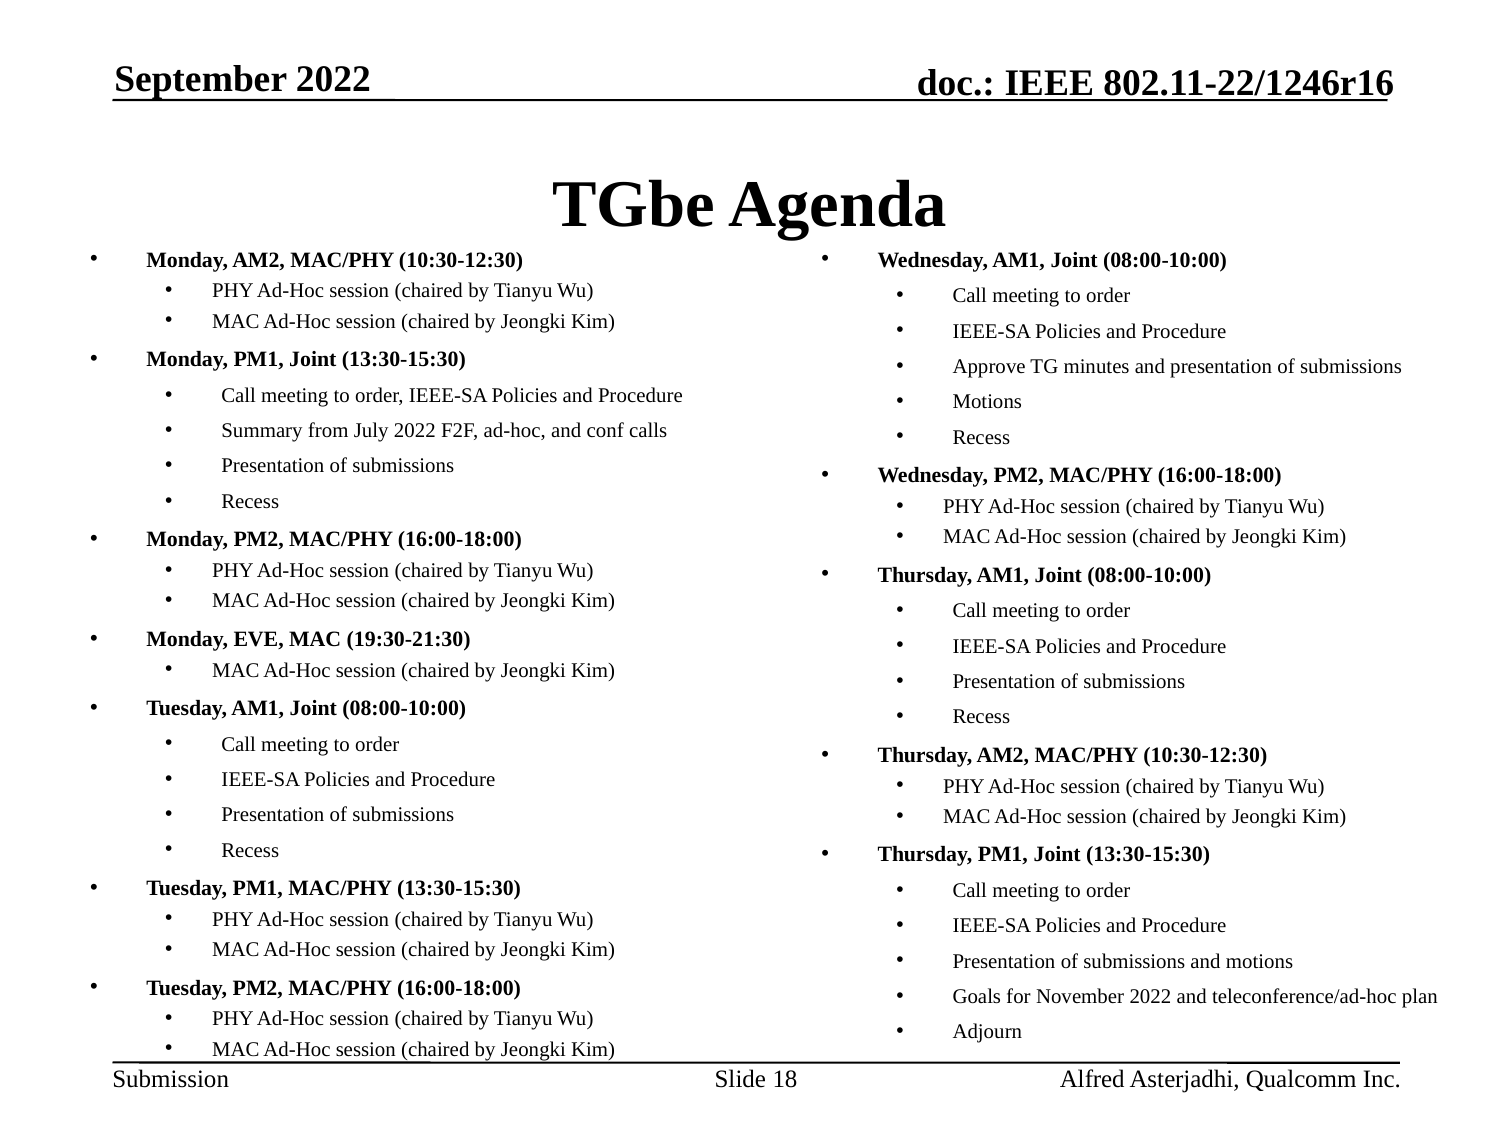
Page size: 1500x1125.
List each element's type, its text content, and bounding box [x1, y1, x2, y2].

title TGbe Agenda [112, 112, 1388, 237]
list Monday, AM2, MAC/PHY (10:30-12:30) PHY Ad-Hoc session (chaired by Tianyu Wu) MAC Ad-Hoc session (chaired by Jeongki Kim) Monday, PM1, Joint (13:30-15:30) Call meeting to order, IEEE-SA Policies and Procedure Summary from July 2022 F2F, ad-hoc, and conf calls Presentation of submissions Recess Monday, PM2, MAC/PHY (16:00-18:00) PHY Ad-Hoc session (chaired by Tianyu Wu) MAC Ad-Hoc session (chaired by Jeongki Kim) Monday, EVE, MAC (19:30-21:30) MAC Ad-Hoc session (chaired by Jeongki Kim) Tuesday, AM1, Joint (08:00-10:00) Call meeting to order IEEE-SA Policies and Procedure Presentation of submissions Recess Tuesday, PM1, MAC/PHY (13:30-15:30) PHY Ad-Hoc session (chaired by Tianyu Wu) MAC Ad-Hoc session (chaired by Jeongki Kim) Tuesday, PM2, MAC/PHY (16:00-18:00) PHY Ad-Hoc session (chaired by Tianyu Wu) MAC Ad-Hoc session (chaired by Jeongki Kim) [74, 237, 838, 1063]
footer Alfred Asterjadhi, Qualcomm Inc. [878, 1061, 1402, 1093]
text_box Wednesday, AM1, Joint (08:00-10:00) Call meeting to order IEEE-SA Policies and Procedure Approve TG minutes and presentation of submissions Motions Recess Wednesday, PM2, MAC/PHY (16:00-18:00) PHY Ad-Hoc session (chaired by Tianyu Wu) MAC Ad-Hoc session (chaired by Jeongki Kim) Thursday, AM1, Joint (08:00-10:00) Call meeting to order IEEE-SA Policies and Procedure Presentation of submissions Recess Thursday, AM2, MAC/PHY (10:30-12:30) PHY Ad-Hoc session (chaired by Tianyu Wu) MAC Ad-Hoc session (chaired by Jeongki Kim) Thursday, PM1, Joint (13:30-15:30) Call meeting to order IEEE-SA Policies and Procedure Presentation of submissions and motions Goals for November 2022 and teleconference/ad-hoc plan Adjourn [806, 237, 1500, 1050]
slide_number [114, 54, 423, 100]
slide_number Slide 18 [712, 1061, 800, 1123]
